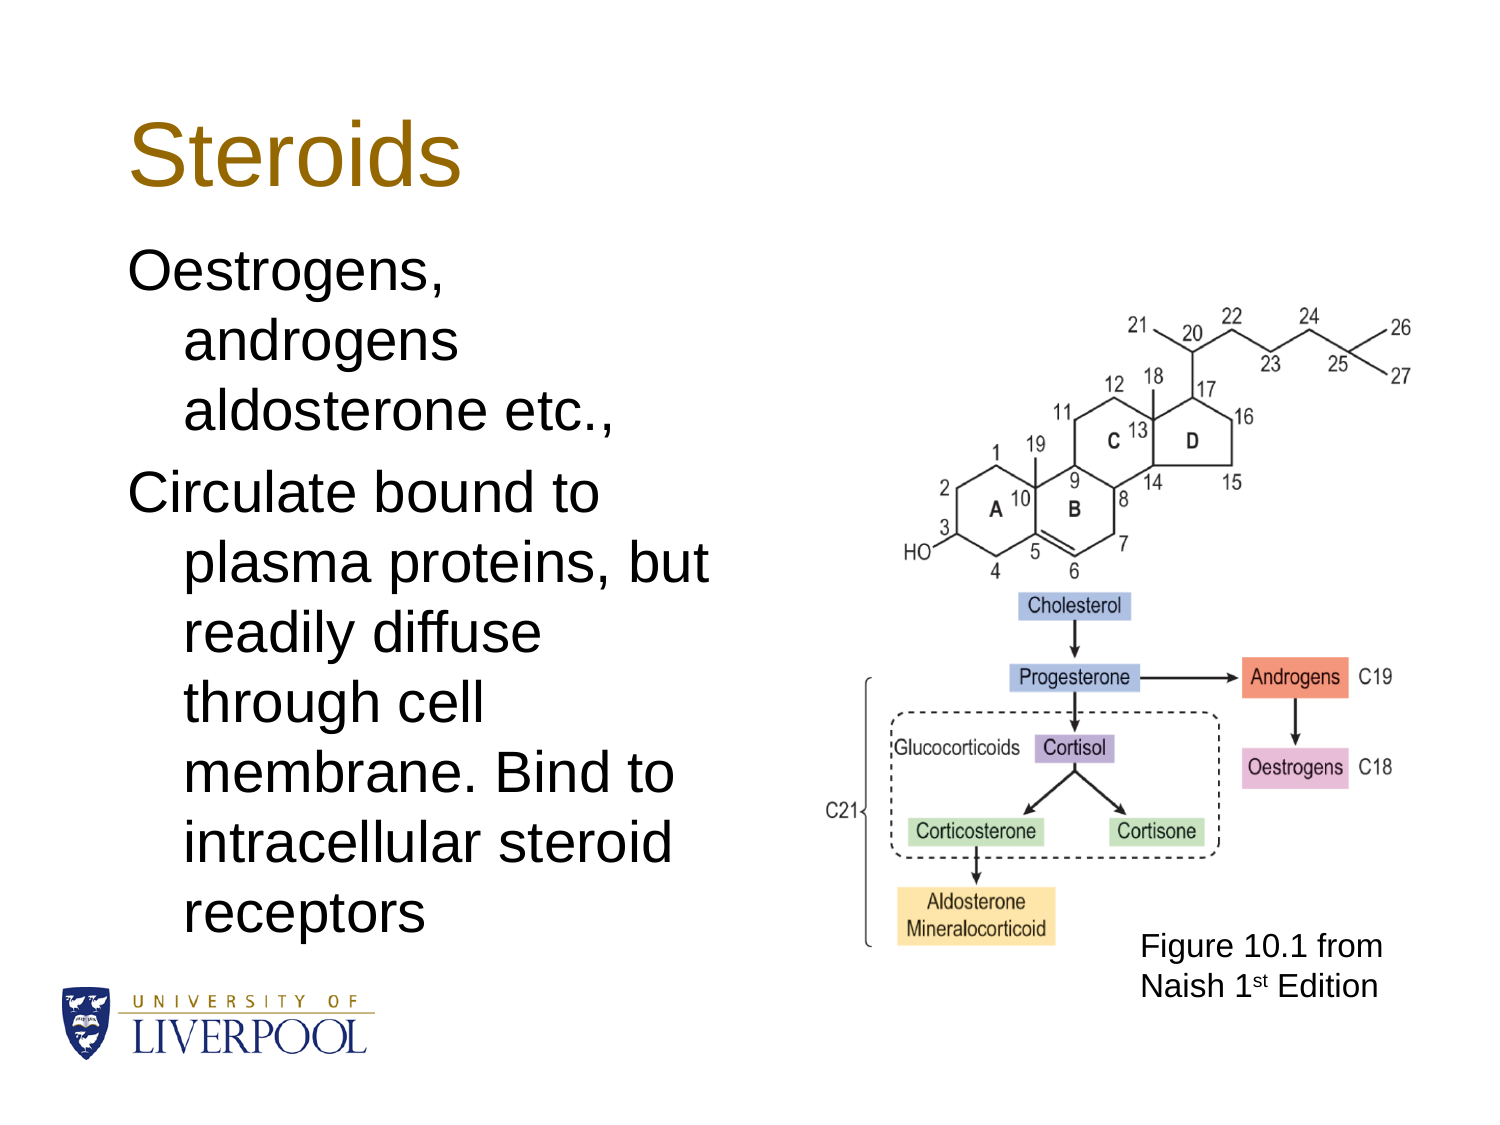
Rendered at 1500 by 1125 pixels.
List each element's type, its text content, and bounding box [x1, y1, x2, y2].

picture [62, 987, 375, 1060]
list Oestrogens, androgens aldosterone etc., Circulate bound to plasma proteins, but readily diffuse through cell membrane. Bind to intracellular steroid receptors [112, 224, 738, 1038]
title Steroids [112, 62, 1388, 213]
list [762, 224, 1436, 1038]
